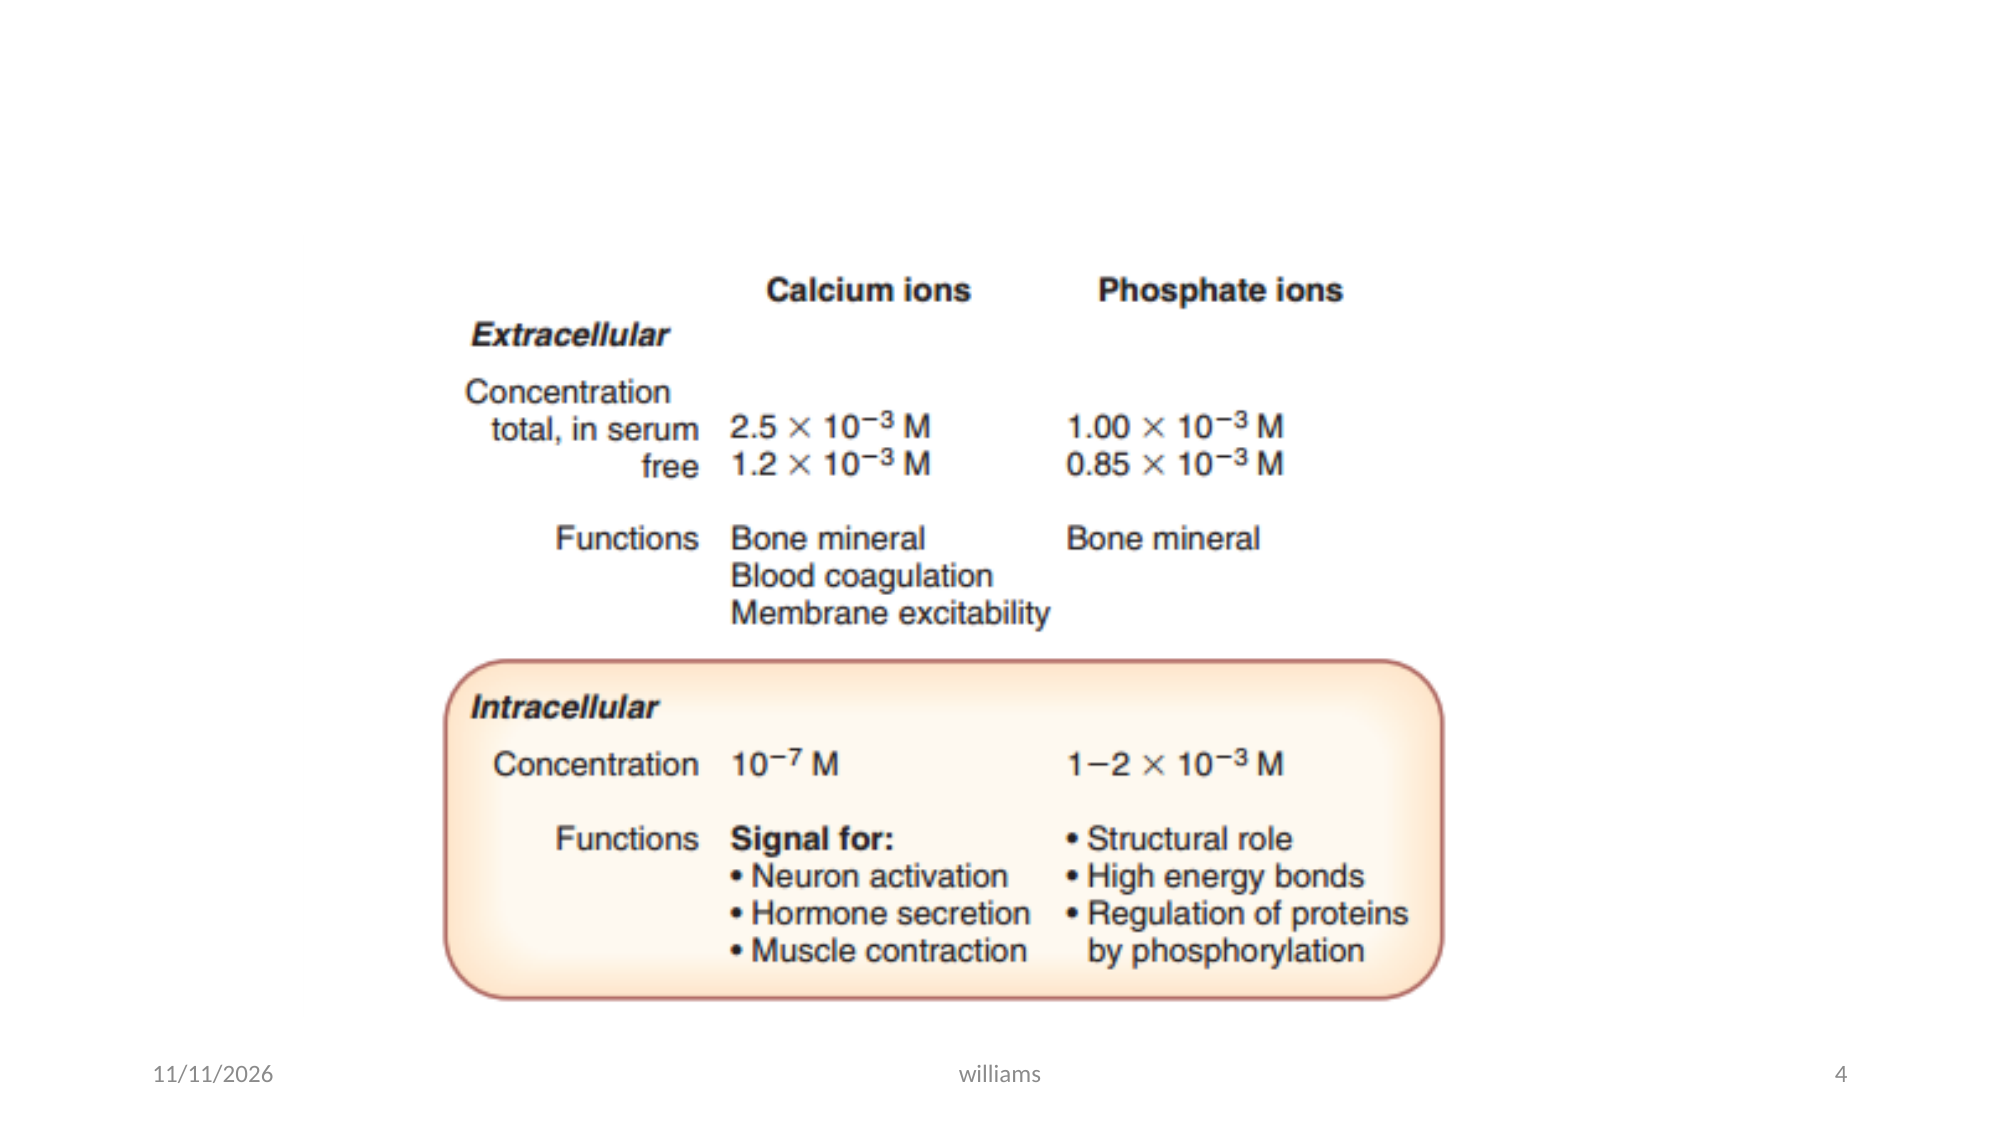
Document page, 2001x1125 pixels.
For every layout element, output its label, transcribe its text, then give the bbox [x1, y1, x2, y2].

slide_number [137, 1042, 588, 1103]
picture [301, 235, 1488, 1017]
footer williams [662, 1042, 1338, 1103]
slide_number 4 [1412, 1042, 1863, 1103]
